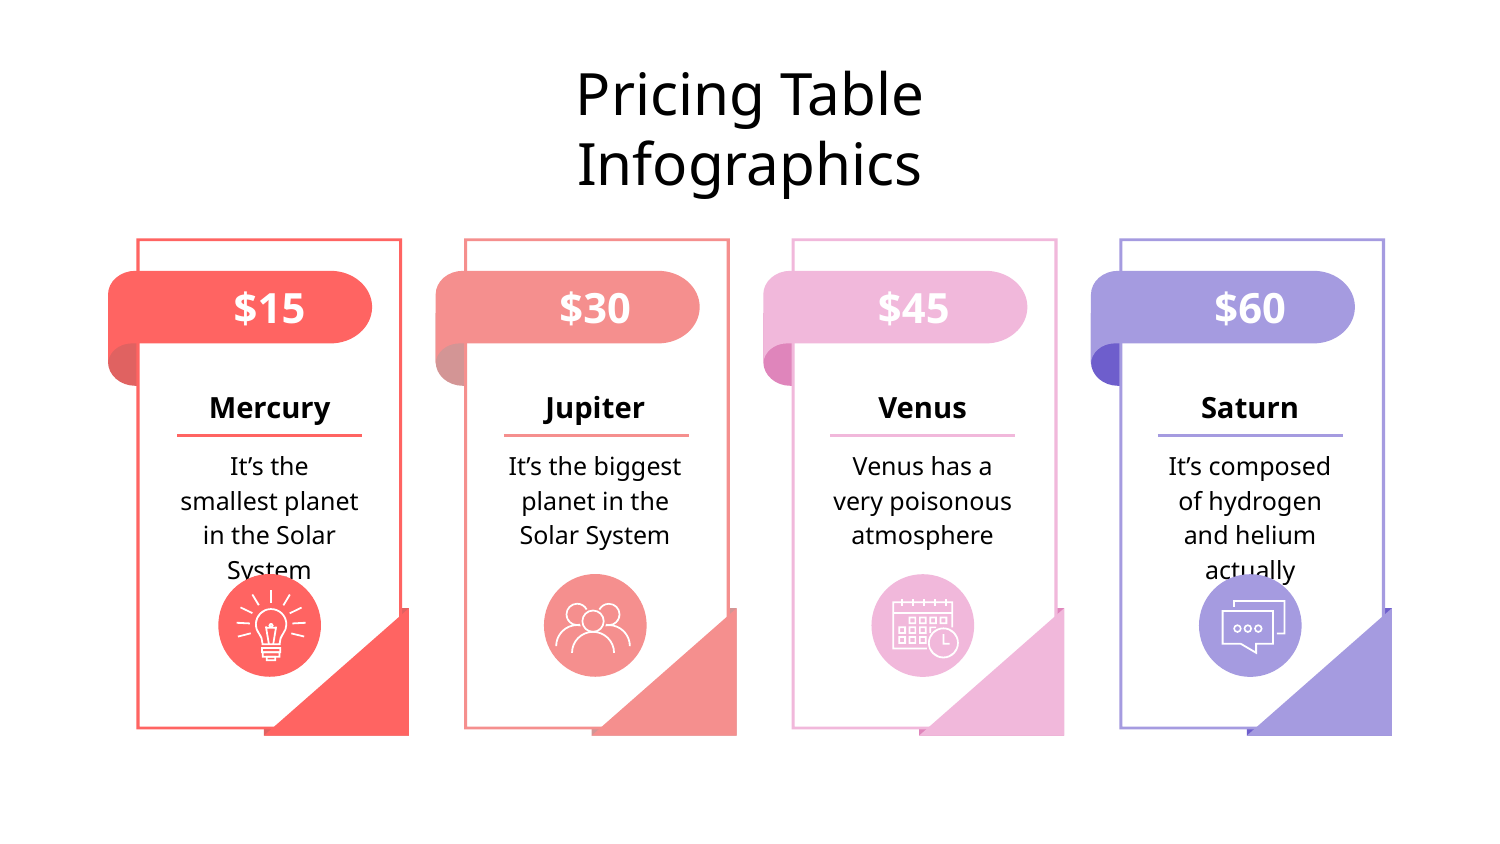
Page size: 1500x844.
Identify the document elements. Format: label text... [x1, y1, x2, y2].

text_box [213, 573, 327, 677]
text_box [1090, 238, 1393, 736]
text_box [107, 238, 410, 736]
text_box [763, 238, 1065, 736]
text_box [866, 573, 980, 678]
title Pricing Table Infographics [383, 88, 1117, 167]
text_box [435, 238, 737, 736]
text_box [538, 573, 652, 677]
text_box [1193, 573, 1307, 678]
